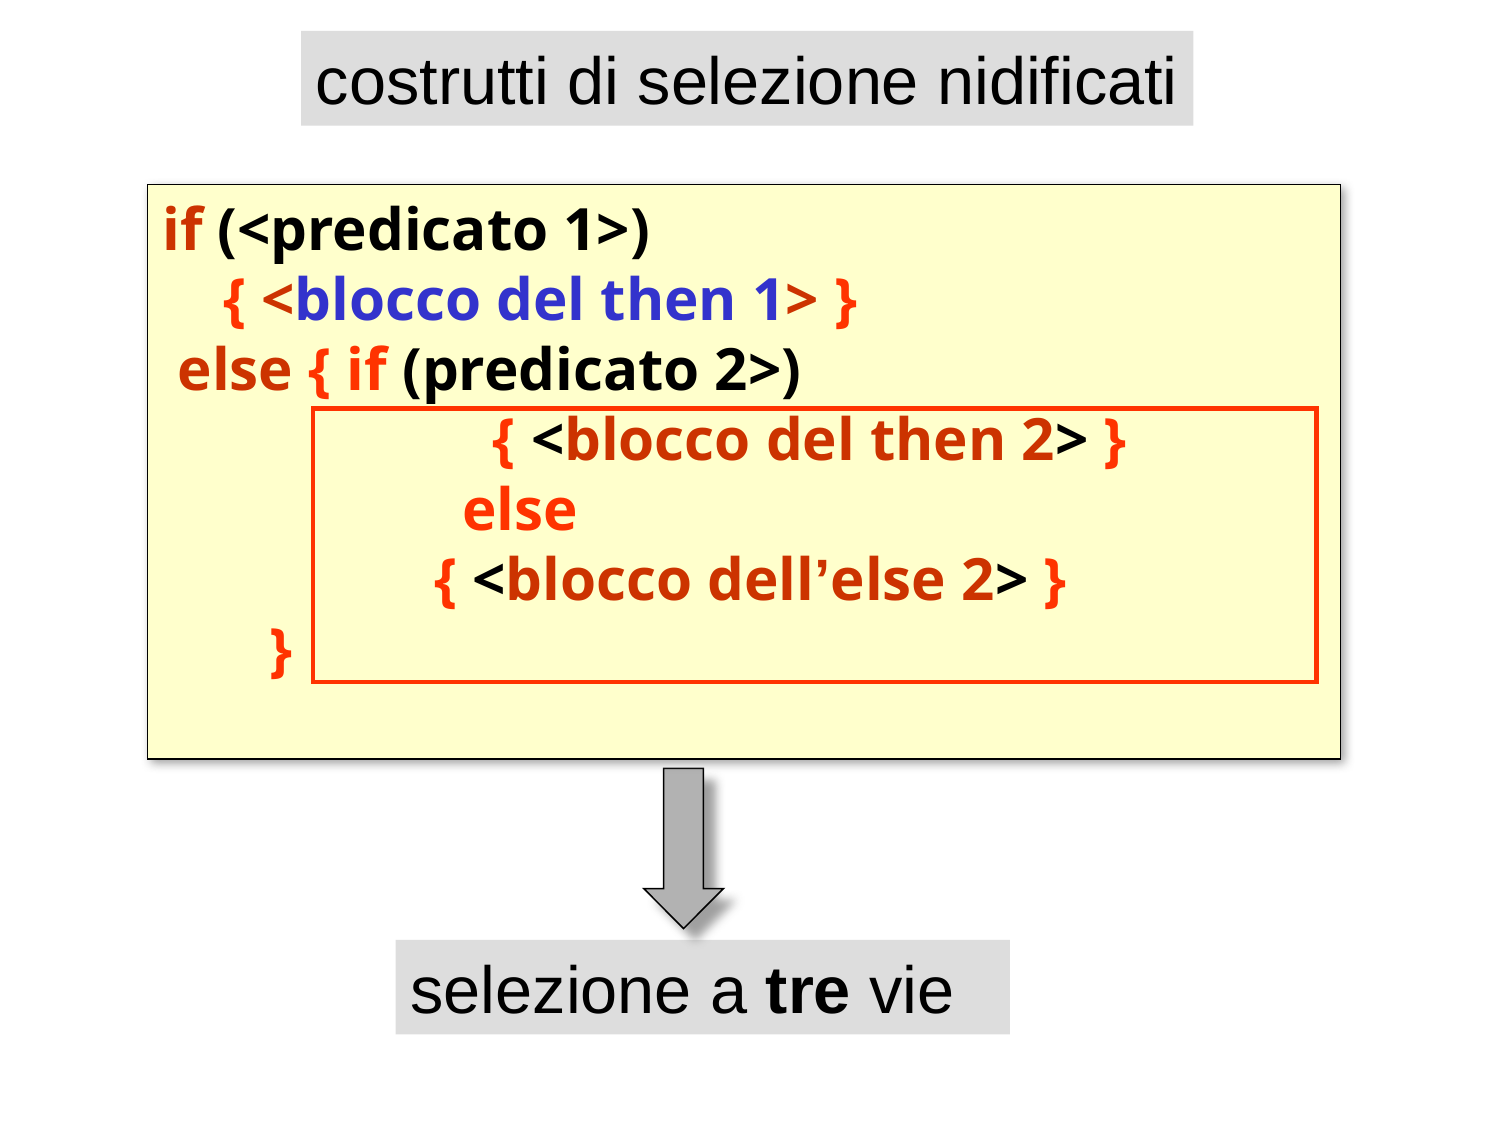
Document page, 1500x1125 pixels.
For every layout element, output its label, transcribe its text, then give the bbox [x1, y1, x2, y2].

text_box [312, 408, 1317, 683]
text_box if (<predicato 1>) { <blocco del then 1> } else { if (predicato 2>) { <blocco del then 2> } else { <blocco dell’else 2> } } [147, 184, 1341, 760]
text_box costrutti di selezione nidificati [301, 30, 1194, 126]
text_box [395, 768, 1011, 1036]
